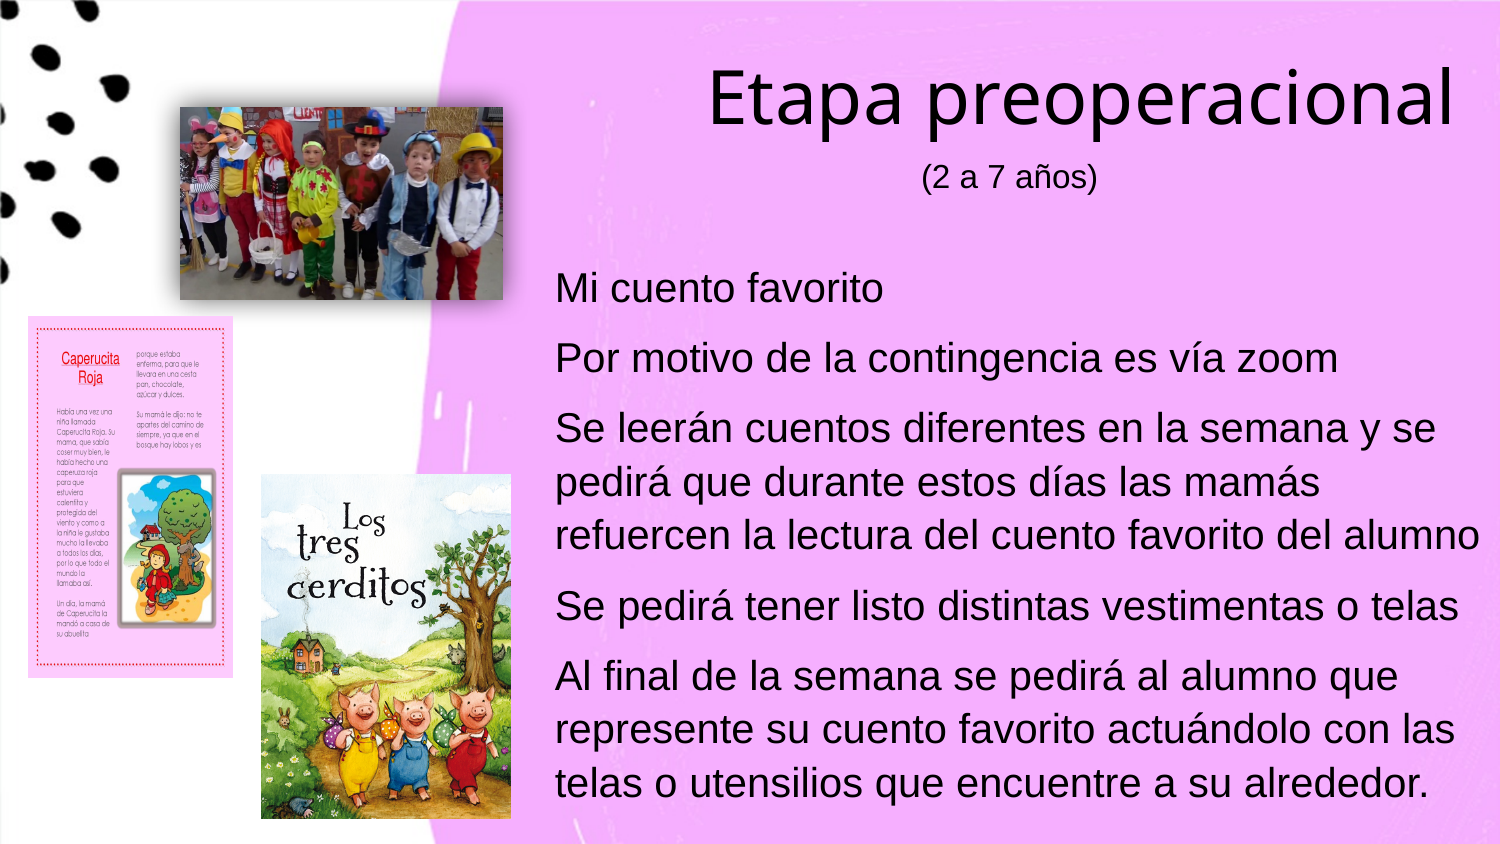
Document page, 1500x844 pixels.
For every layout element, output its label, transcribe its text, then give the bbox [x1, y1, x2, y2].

text_box (2 a 7 años) [906, 148, 1130, 203]
picture [0, 0, 1500, 844]
text_box Mi cuento favorito Por motivo de la contingencia es vía zoom Se leerán cuentos diferentes en la semana y se pedirá que durante estos días las mamás refuercen la lectura del cuento favorito del alumno Se pedirá tener listo distintas vestimentas o telas Al final de la semana se pedirá al alumno que represente su cuento favorito actuándolo con las telas o utensilios que encuentre a su alrededor. [539, 250, 1500, 813]
text_box Etapa preoperacional [670, 42, 1500, 147]
